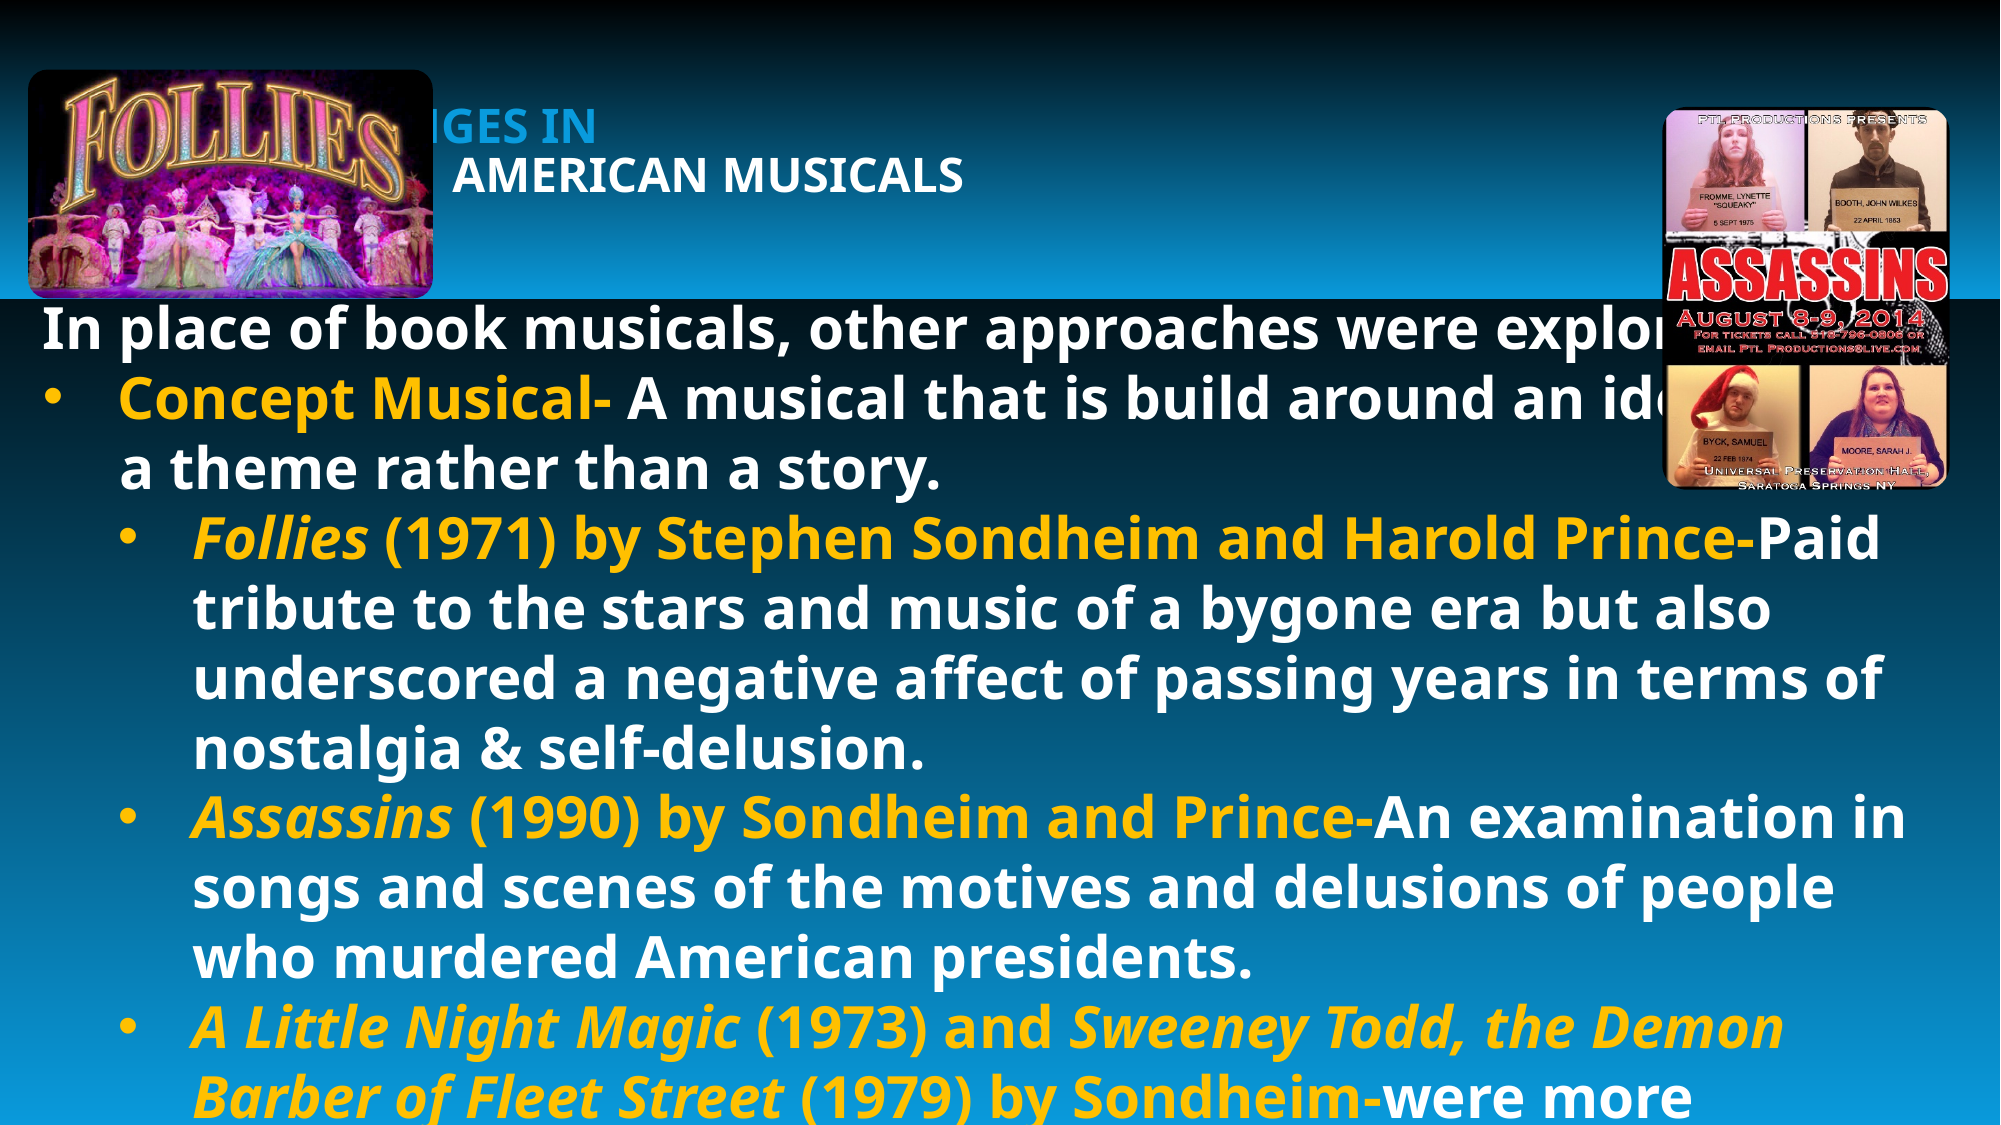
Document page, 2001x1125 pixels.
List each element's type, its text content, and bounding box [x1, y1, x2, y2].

picture [29, 70, 432, 299]
text_box In place of book musicals, other approaches were explored. Concept Musical- A musical that is build around an idea or a theme rather than a story. Follies (1971) by Stephen Sondheim and Harold Prince-Paid tribute to the stars and music of a bygone era but also underscored a negative affect of passing years in terms of nostalgia & self-delusion. Assassins (1990) by Sondheim and Prince-An examination in songs and scenes of the motives and delusions of people who murdered American presidents. A Little Night Magic (1973) and Sweeney Todd, the Demon Barber of Fleet Street (1979) by Sondheim-were more traditional in style. [28, 283, 1988, 1125]
title changes in American musicals [0, 0, 2000, 299]
picture [1661, 108, 1951, 489]
